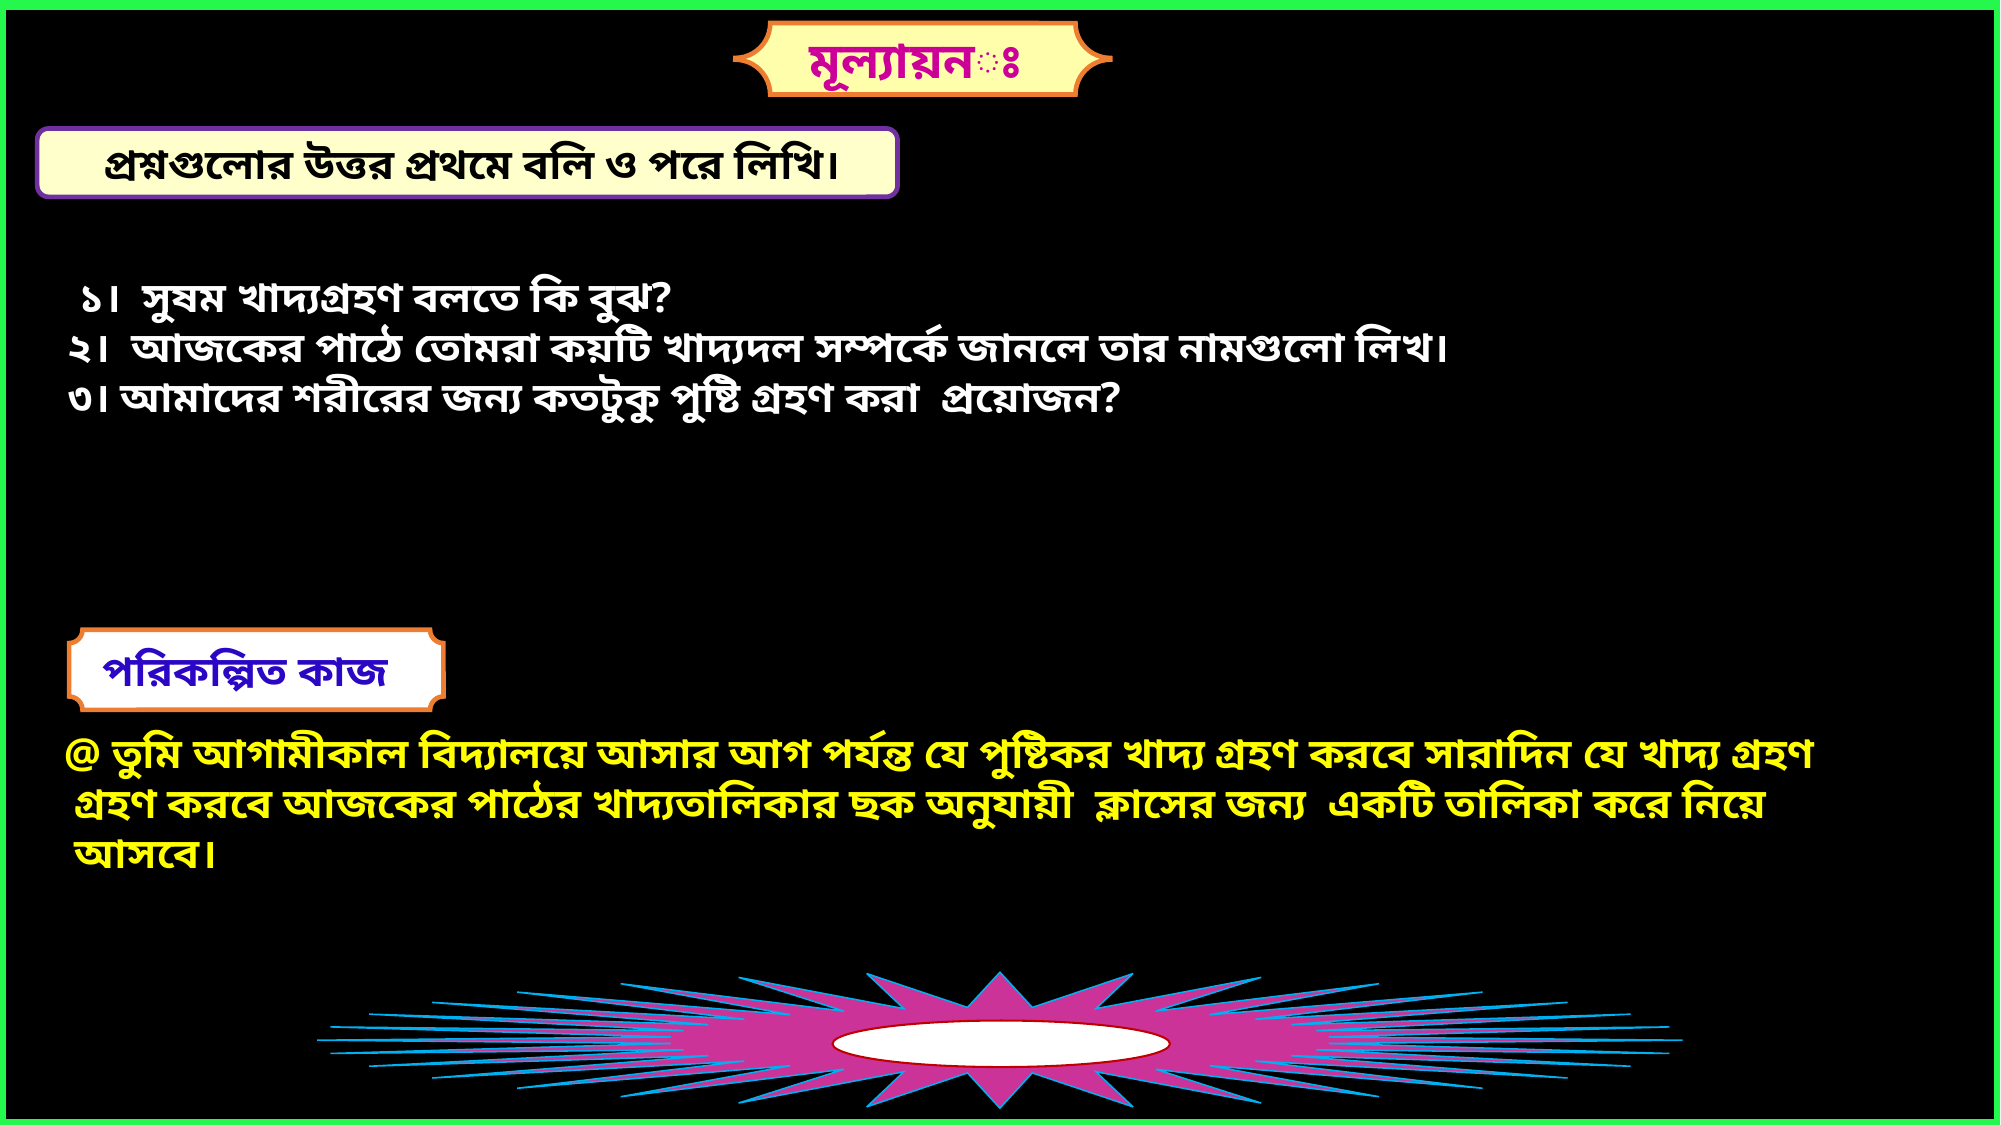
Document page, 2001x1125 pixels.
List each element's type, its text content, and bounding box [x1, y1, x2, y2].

text_box প্রশ্নগুলোর উত্তর প্রথমে বলি ও পরে লিখি। [36, 127, 899, 198]
text_box [0, 3, 2000, 1125]
